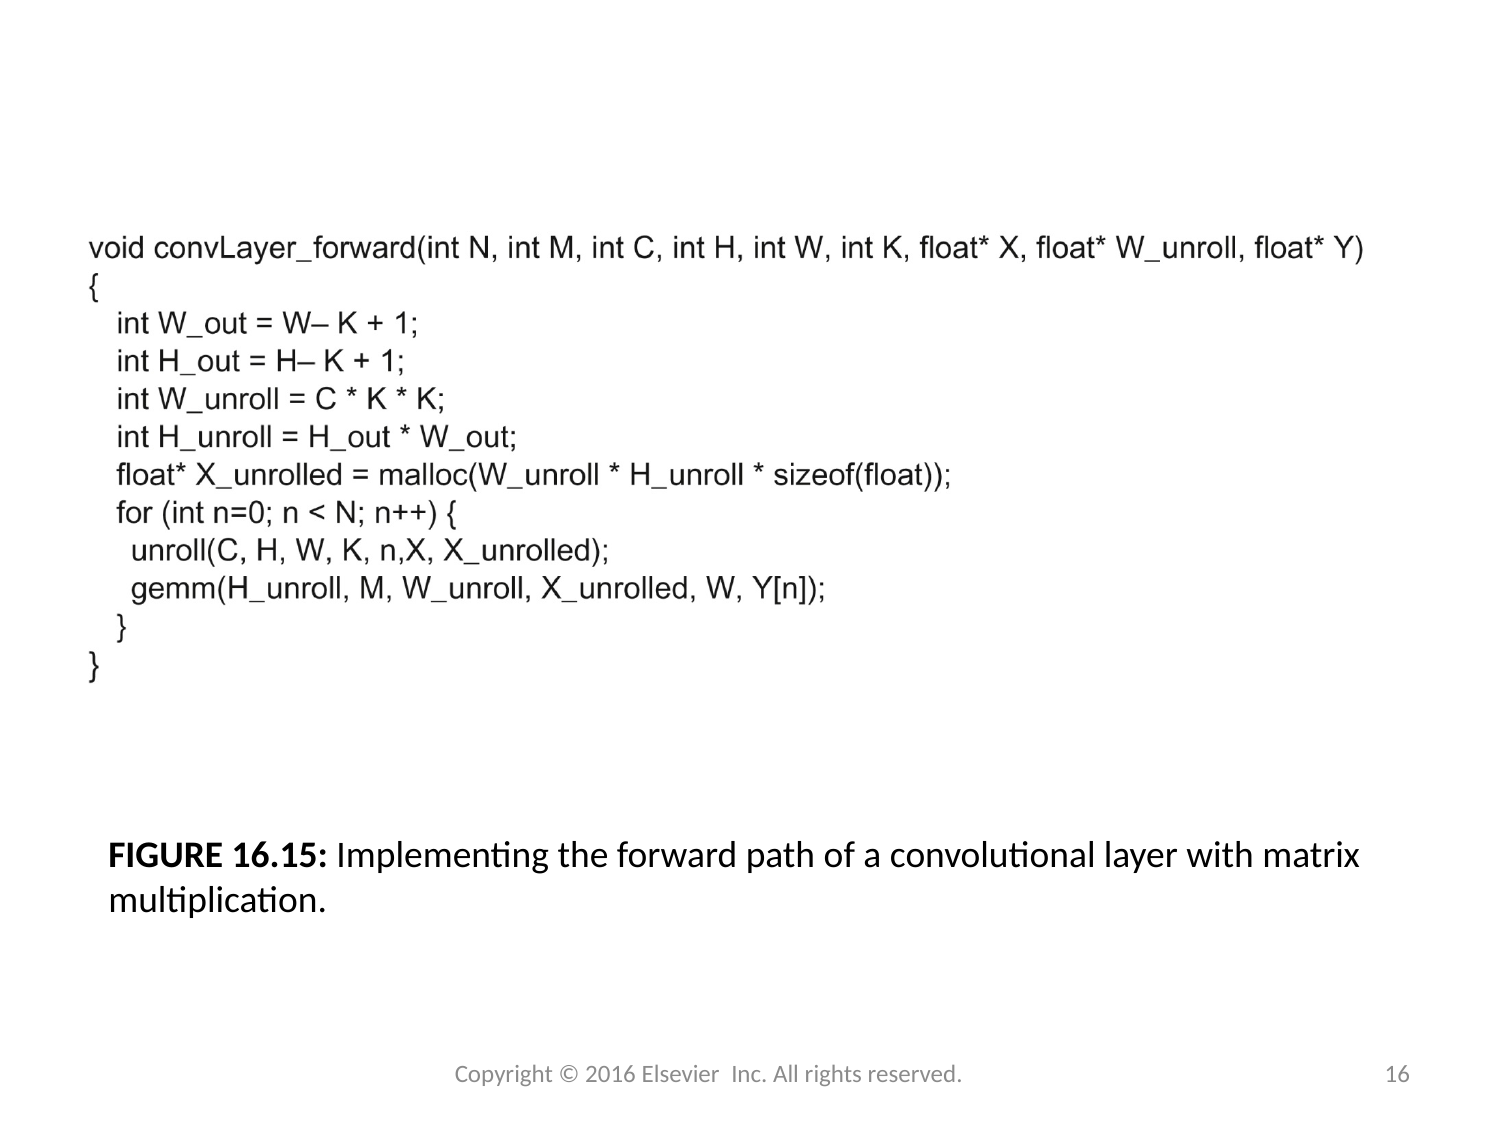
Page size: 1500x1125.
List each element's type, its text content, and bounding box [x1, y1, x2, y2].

footer Copyright © 2016 Elsevier Inc. All rights reserved. [431, 1042, 988, 1103]
slide_number 16 [1074, 1042, 1425, 1103]
text_box FIGURE 16.15: Implementing the forward path of a convolutional layer with matrix multiplication. [93, 822, 1400, 927]
picture [88, 231, 1364, 684]
